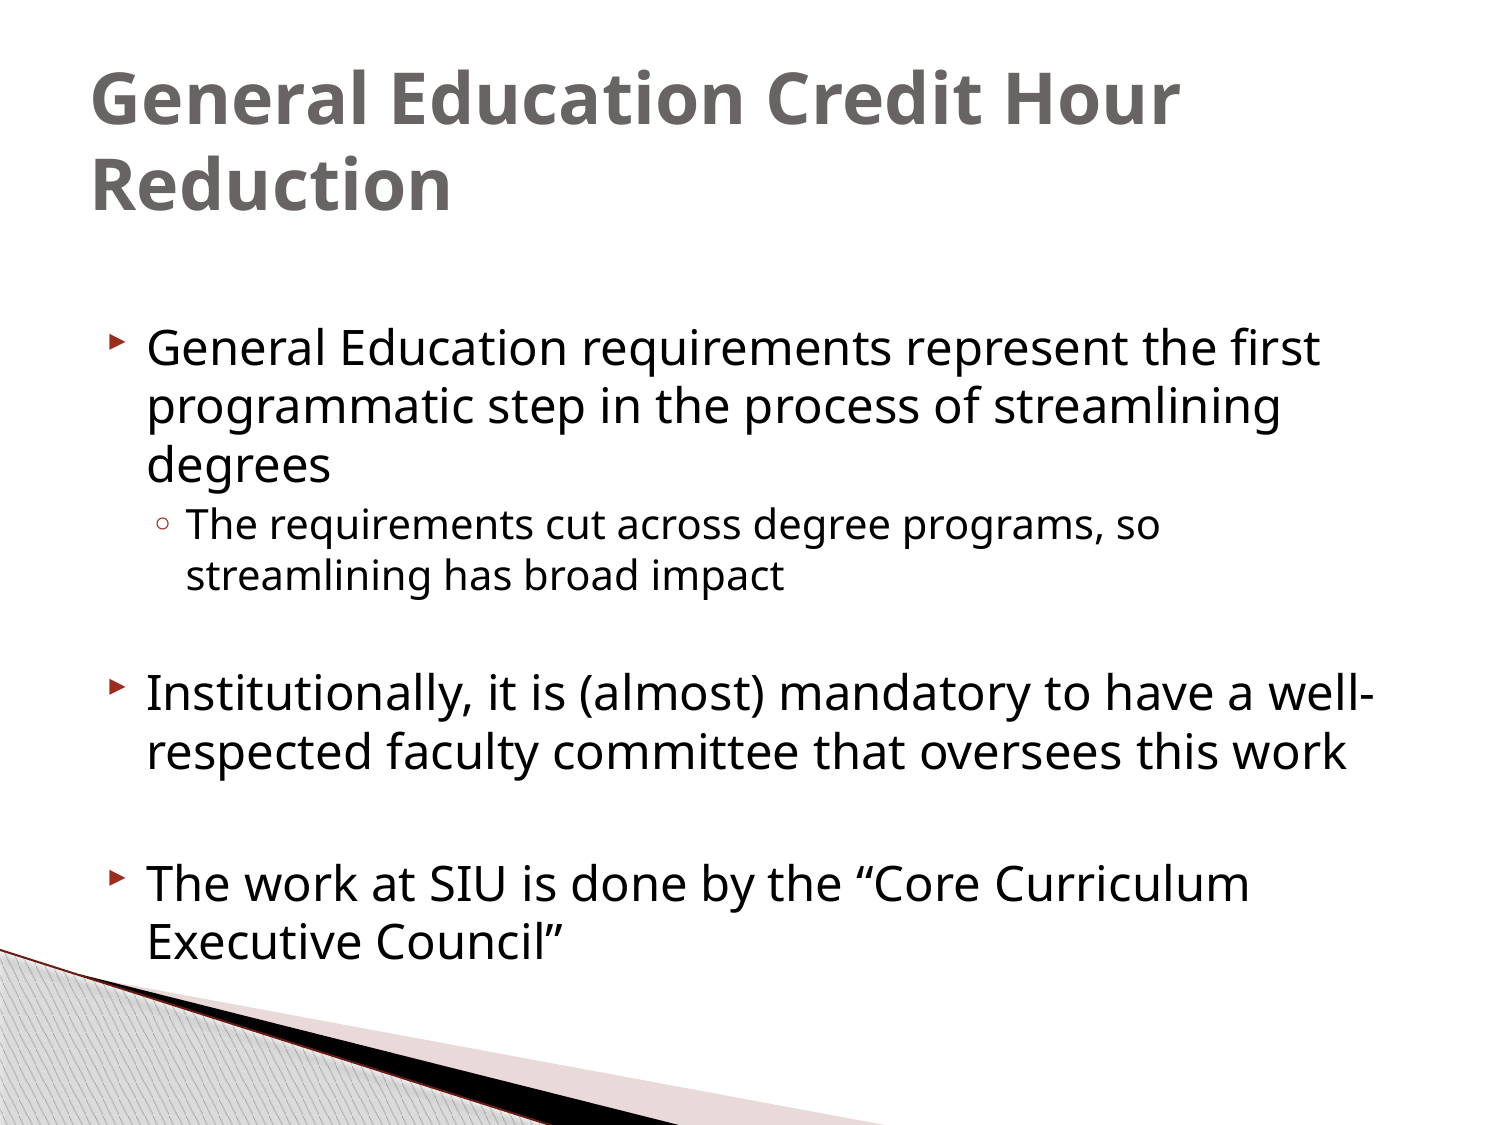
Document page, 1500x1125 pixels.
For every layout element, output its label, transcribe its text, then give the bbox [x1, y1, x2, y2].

list General Education requirements represent the first programmatic step in the process of streamlining degrees The requirements cut across degree programs, so streamlining has broad impact Institutionally, it is (almost) mandatory to have a well-respected faculty committee that oversees this work The work at SIU is done by the “Core Curriculum Executive Council” [75, 243, 1425, 986]
title General Education Credit Hour Reduction [75, 45, 1425, 233]
